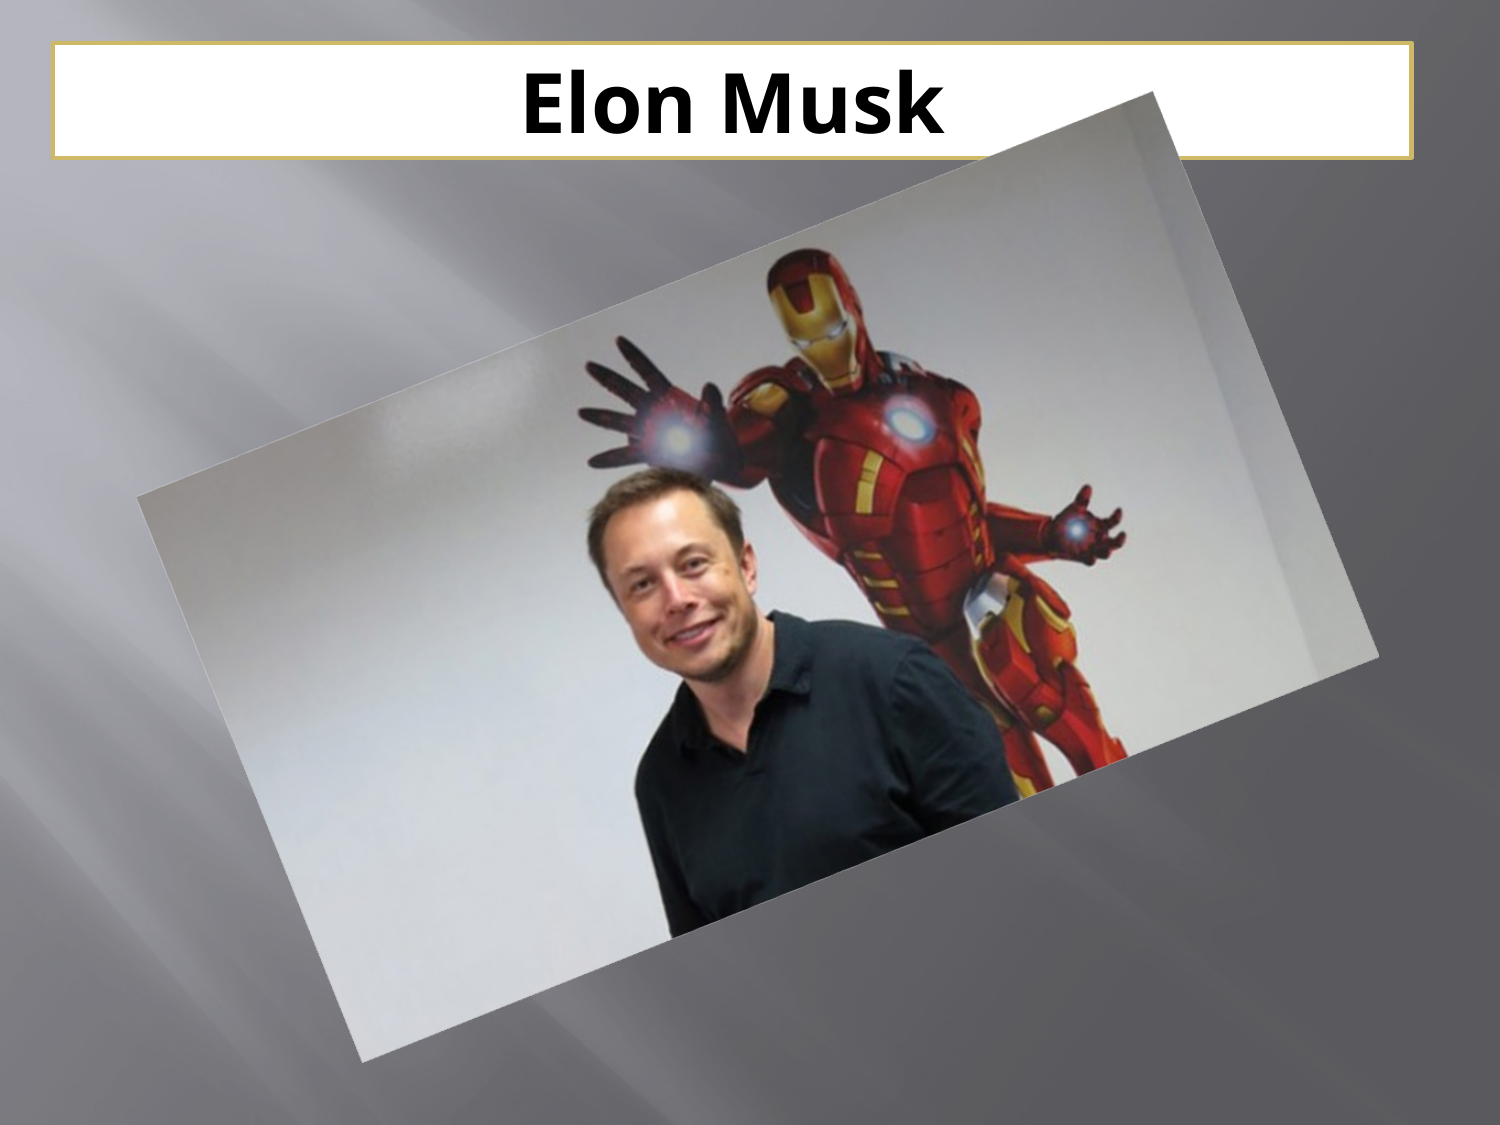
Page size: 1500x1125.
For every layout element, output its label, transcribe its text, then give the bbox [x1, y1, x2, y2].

picture [137, 92, 1378, 1061]
text_box Elon Musk [51, 41, 1414, 160]
